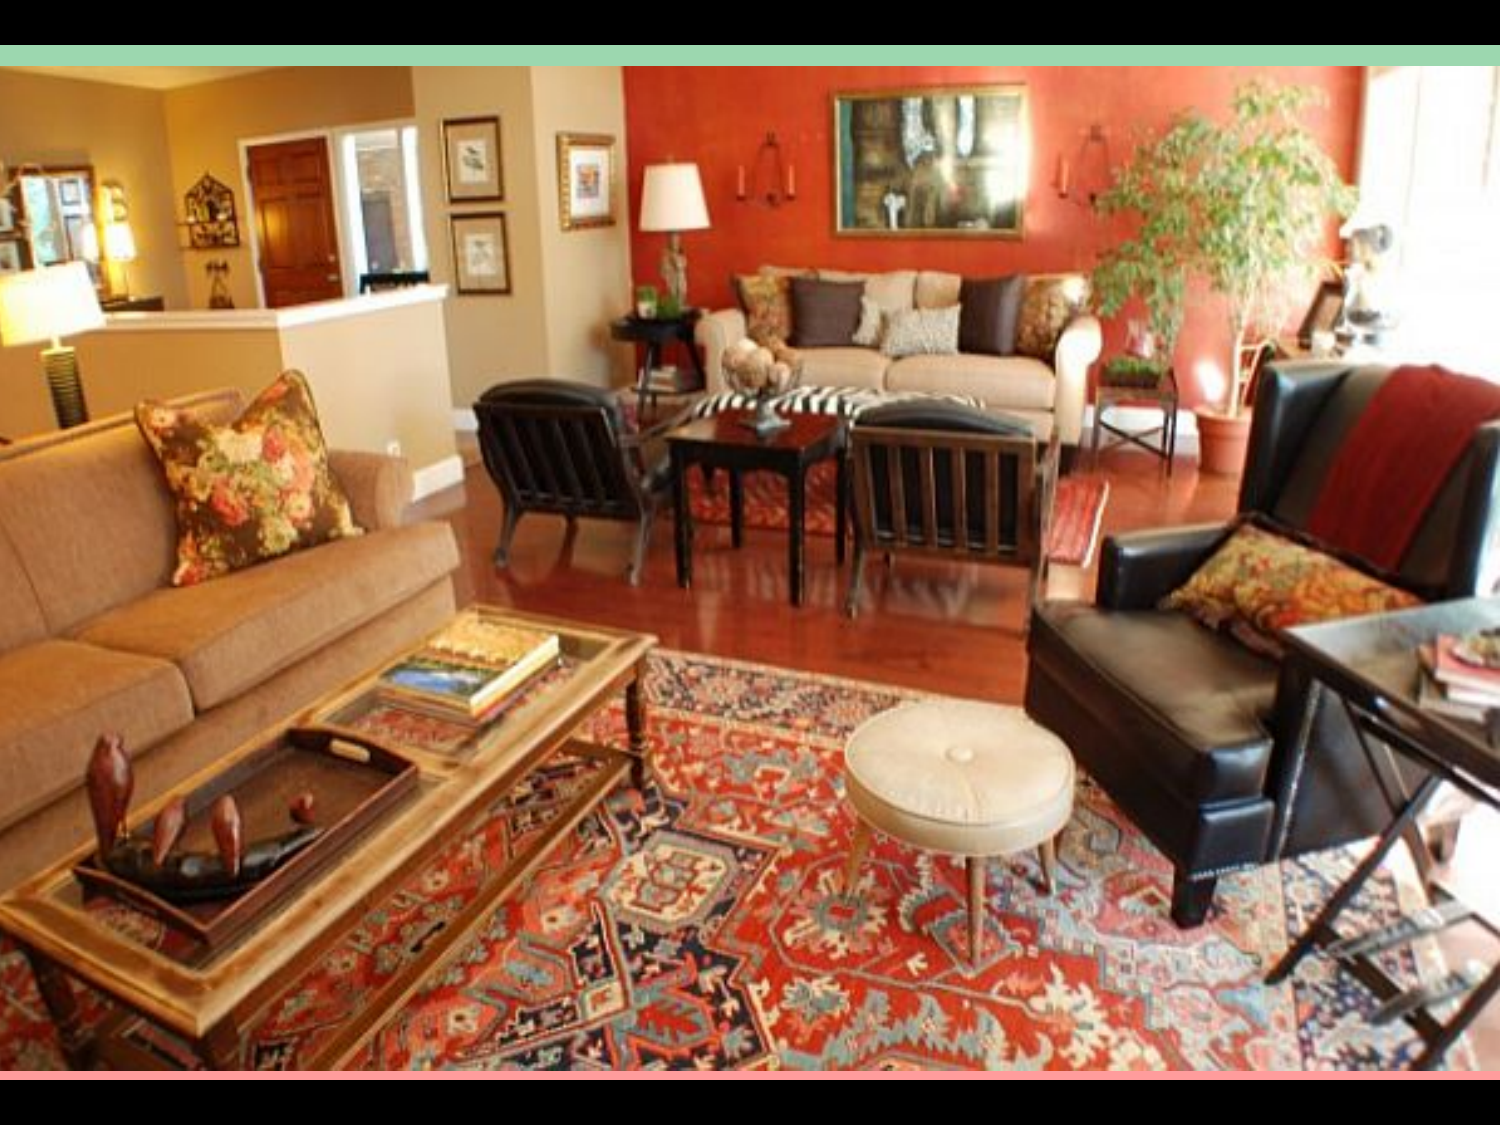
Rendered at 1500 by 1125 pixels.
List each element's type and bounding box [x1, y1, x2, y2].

picture [0, 66, 1500, 1071]
